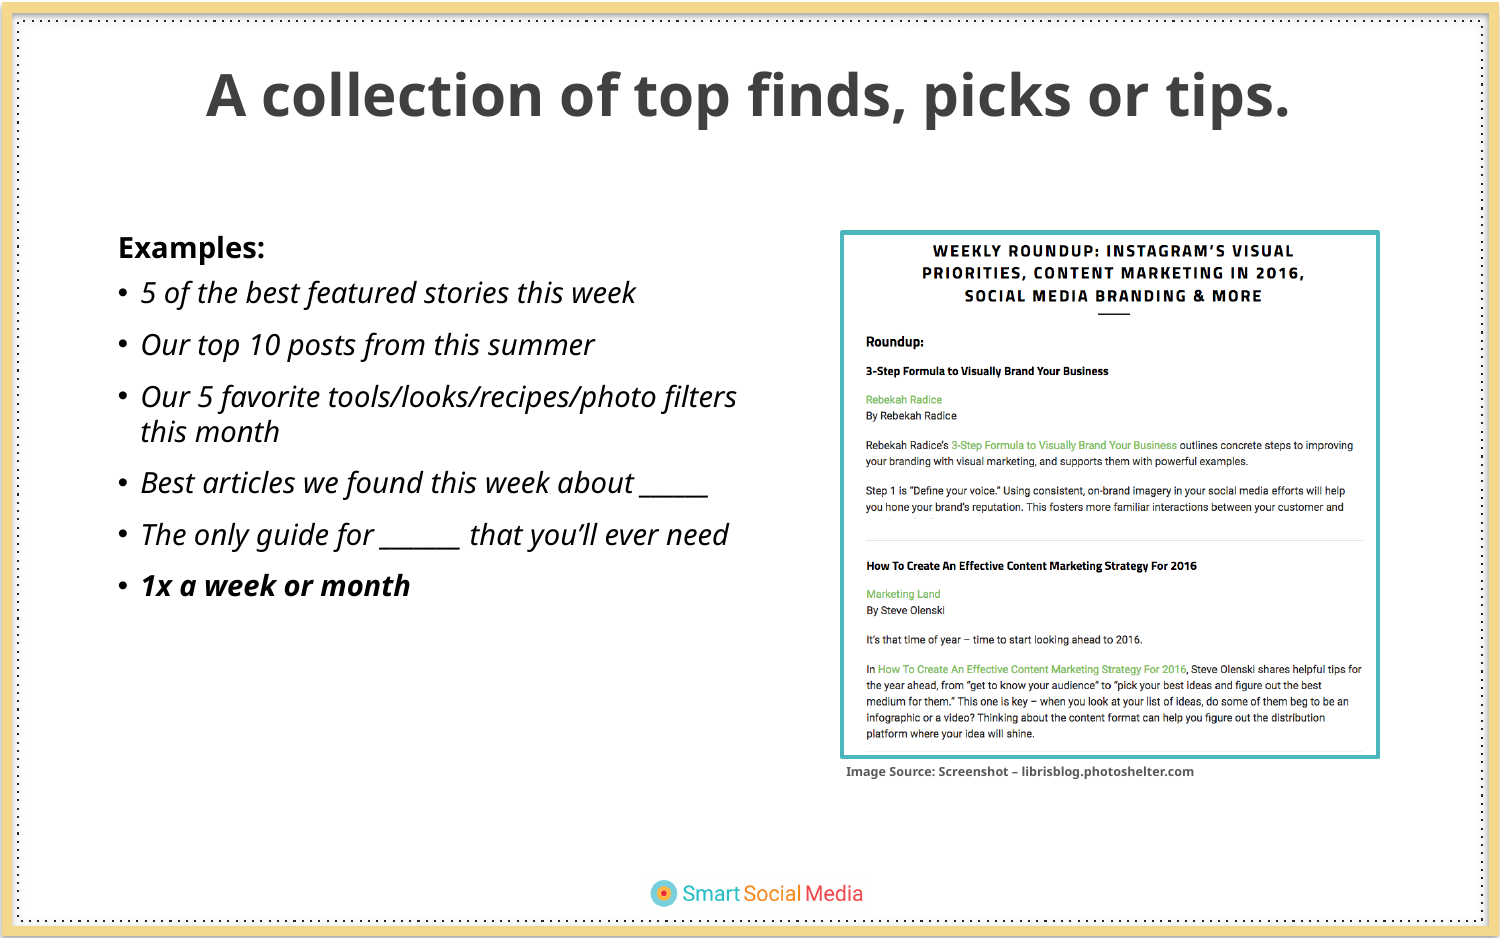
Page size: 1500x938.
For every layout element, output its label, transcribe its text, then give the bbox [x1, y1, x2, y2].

text_box Image Source: Screenshot – librisblog.photoshelter.com [831, 756, 1210, 787]
text_box A collection of top finds, picks or tips. [87, 51, 1410, 147]
picture [641, 872, 870, 916]
picture [844, 234, 1376, 755]
text_box Examples: 5 of the best featured stories this week Our top 10 posts from this summer Our 5 favorite tools/looks/recipes/photo filters this month Best articles we found this week about ______ The only guide for _______ that you’ll ever need 1x a week or month [103, 221, 775, 610]
